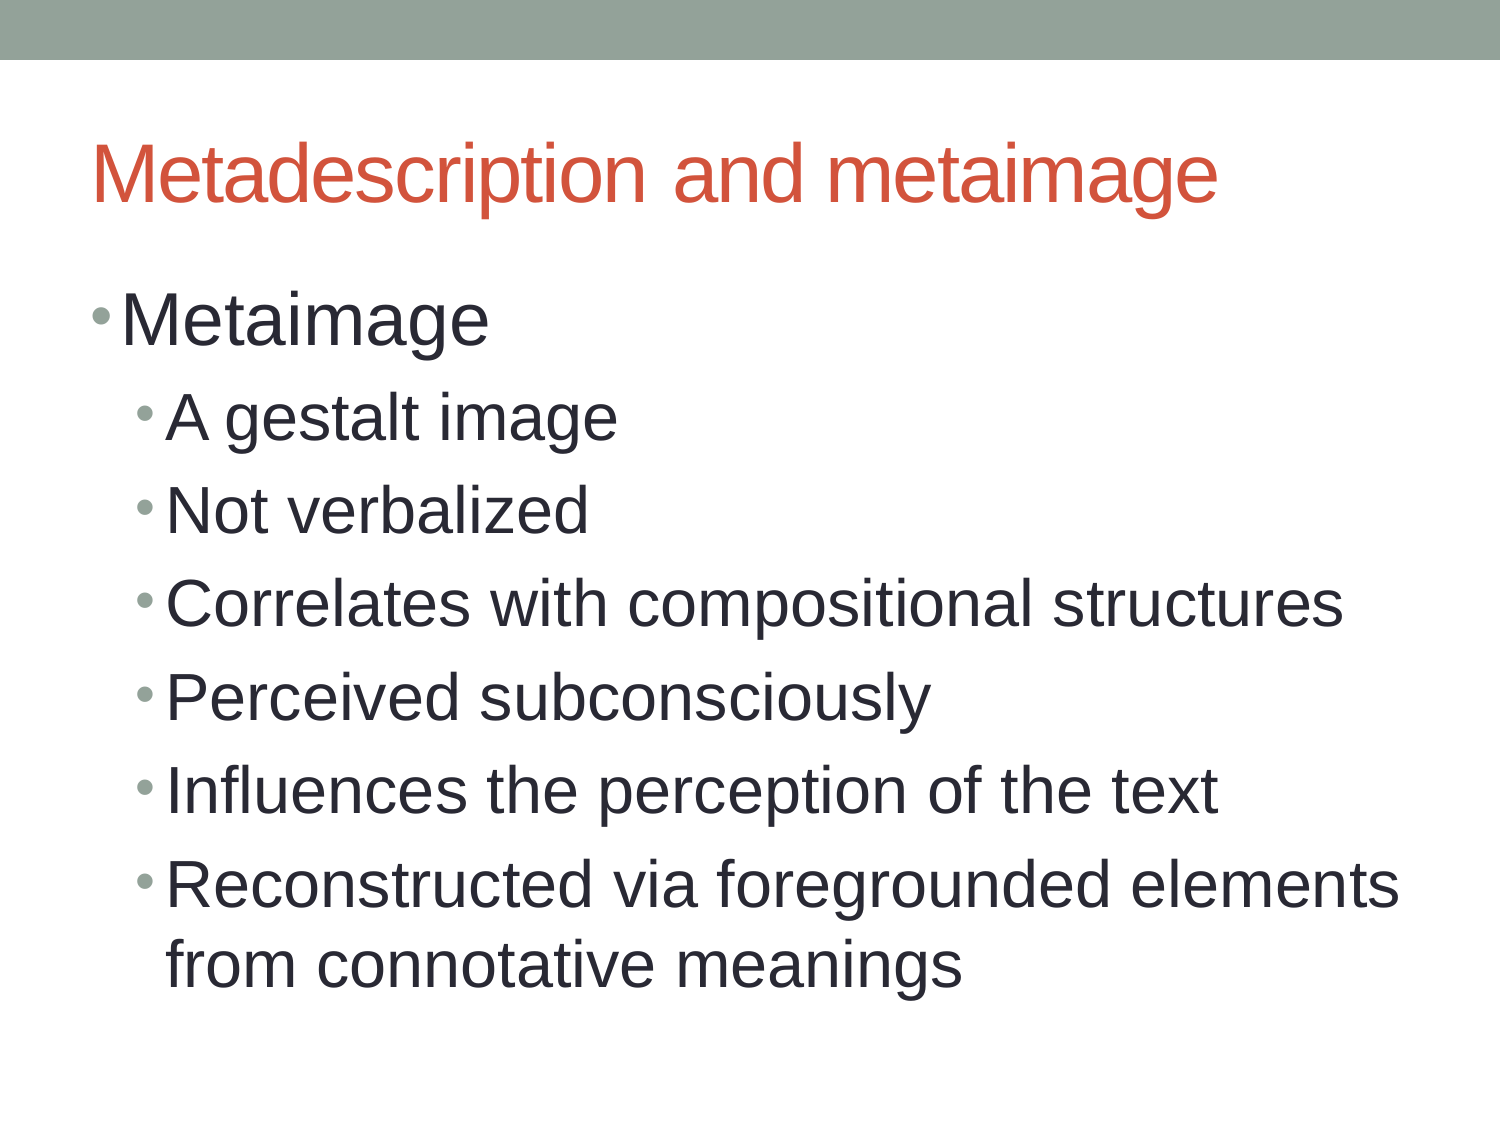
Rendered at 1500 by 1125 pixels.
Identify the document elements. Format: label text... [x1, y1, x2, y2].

list Metaimage A gestalt image Not verbalized Correlates with compositional structures Perceived subconsciously Influences the perception of the text Reconstructed via foregrounded elements from connotative meanings [75, 262, 1425, 1063]
title Metadescription and metaimage [75, 87, 1425, 250]
